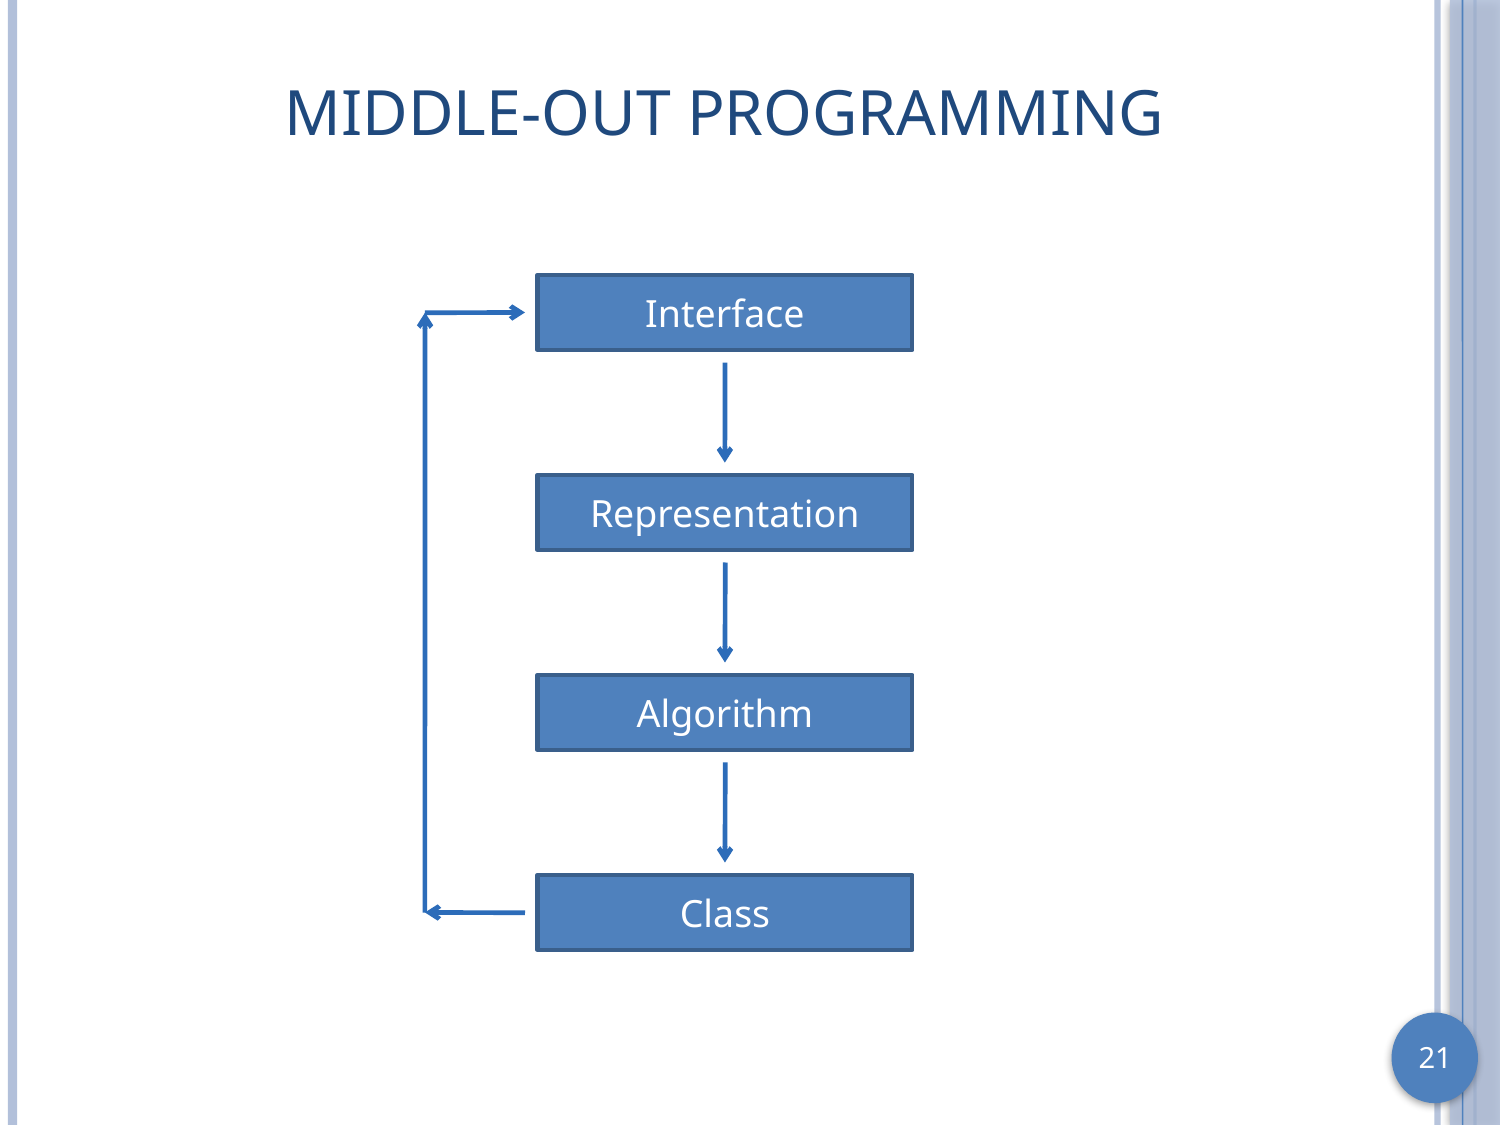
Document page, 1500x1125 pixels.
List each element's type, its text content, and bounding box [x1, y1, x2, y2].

text_box Representation [535, 473, 914, 552]
text_box Class [535, 873, 914, 952]
title Middle-Out Programming [75, 45, 1375, 175]
text_box Interface [535, 273, 914, 352]
text_box Algorithm [535, 673, 914, 752]
